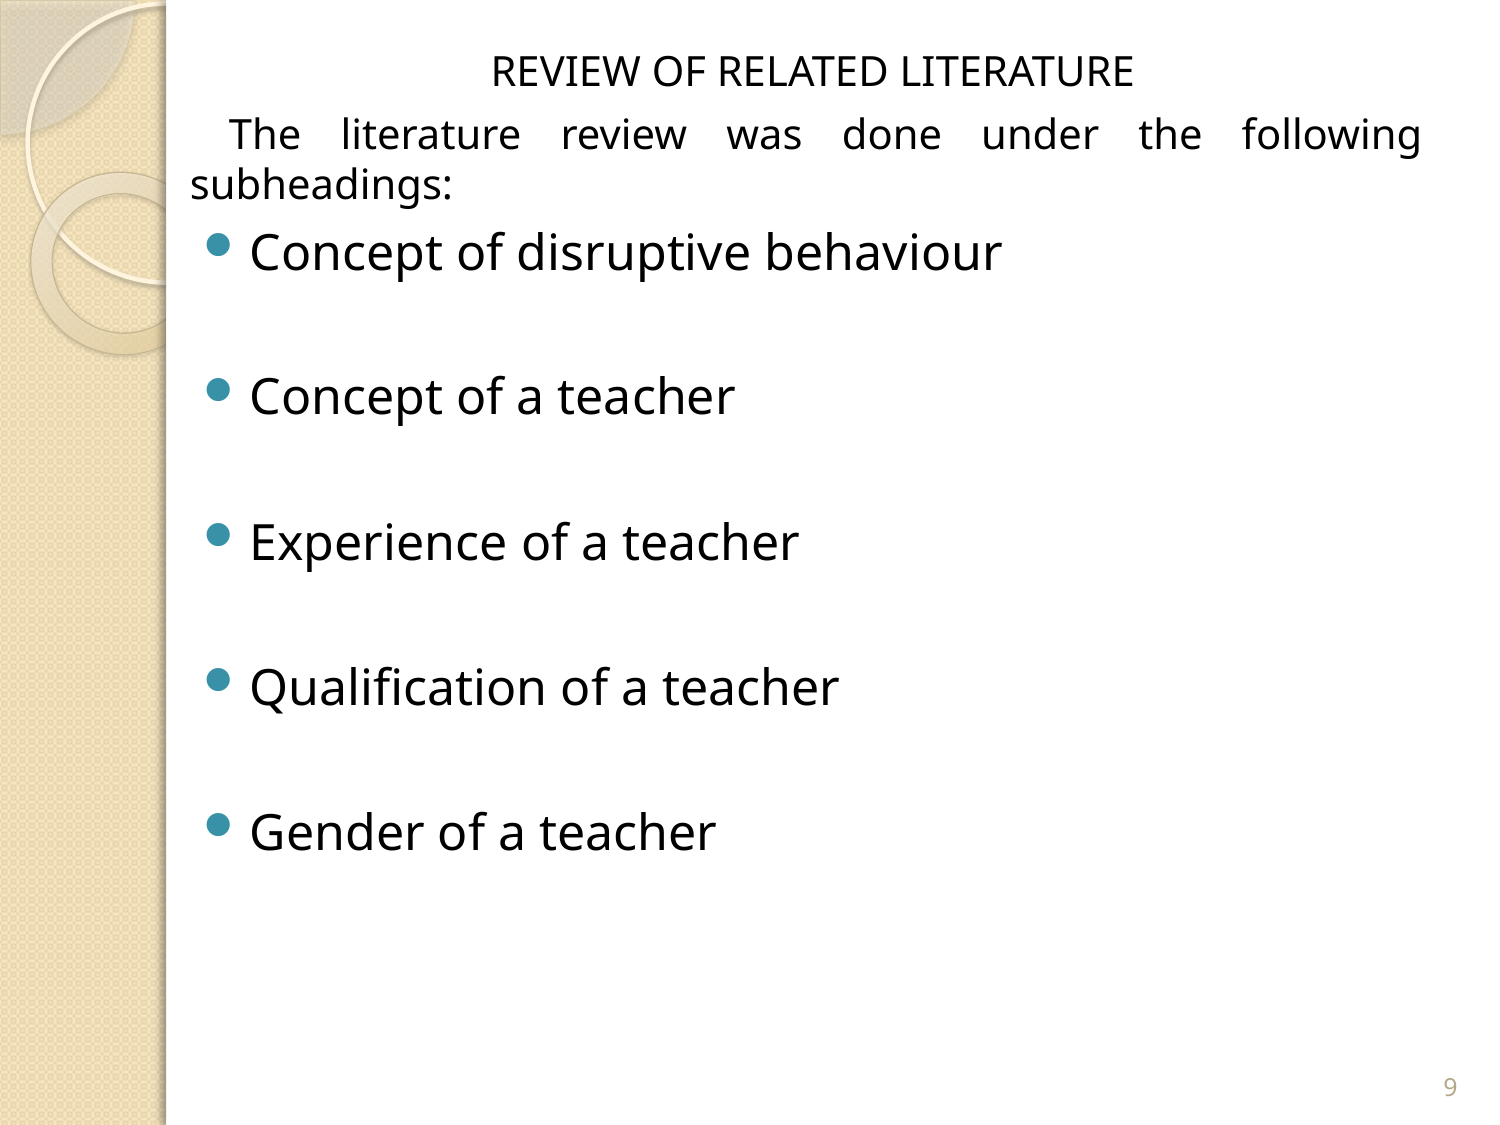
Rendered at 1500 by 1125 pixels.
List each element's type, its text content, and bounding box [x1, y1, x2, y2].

list REVIEW OF RELATED LITERATURE The literature review was done under the following subheadings: Concept of disruptive behaviour Concept of a teacher Experience of a teacher Qualification of a teacher Gender of a teacher [174, 37, 1438, 1125]
slide_number 9 [1413, 1034, 1488, 1113]
